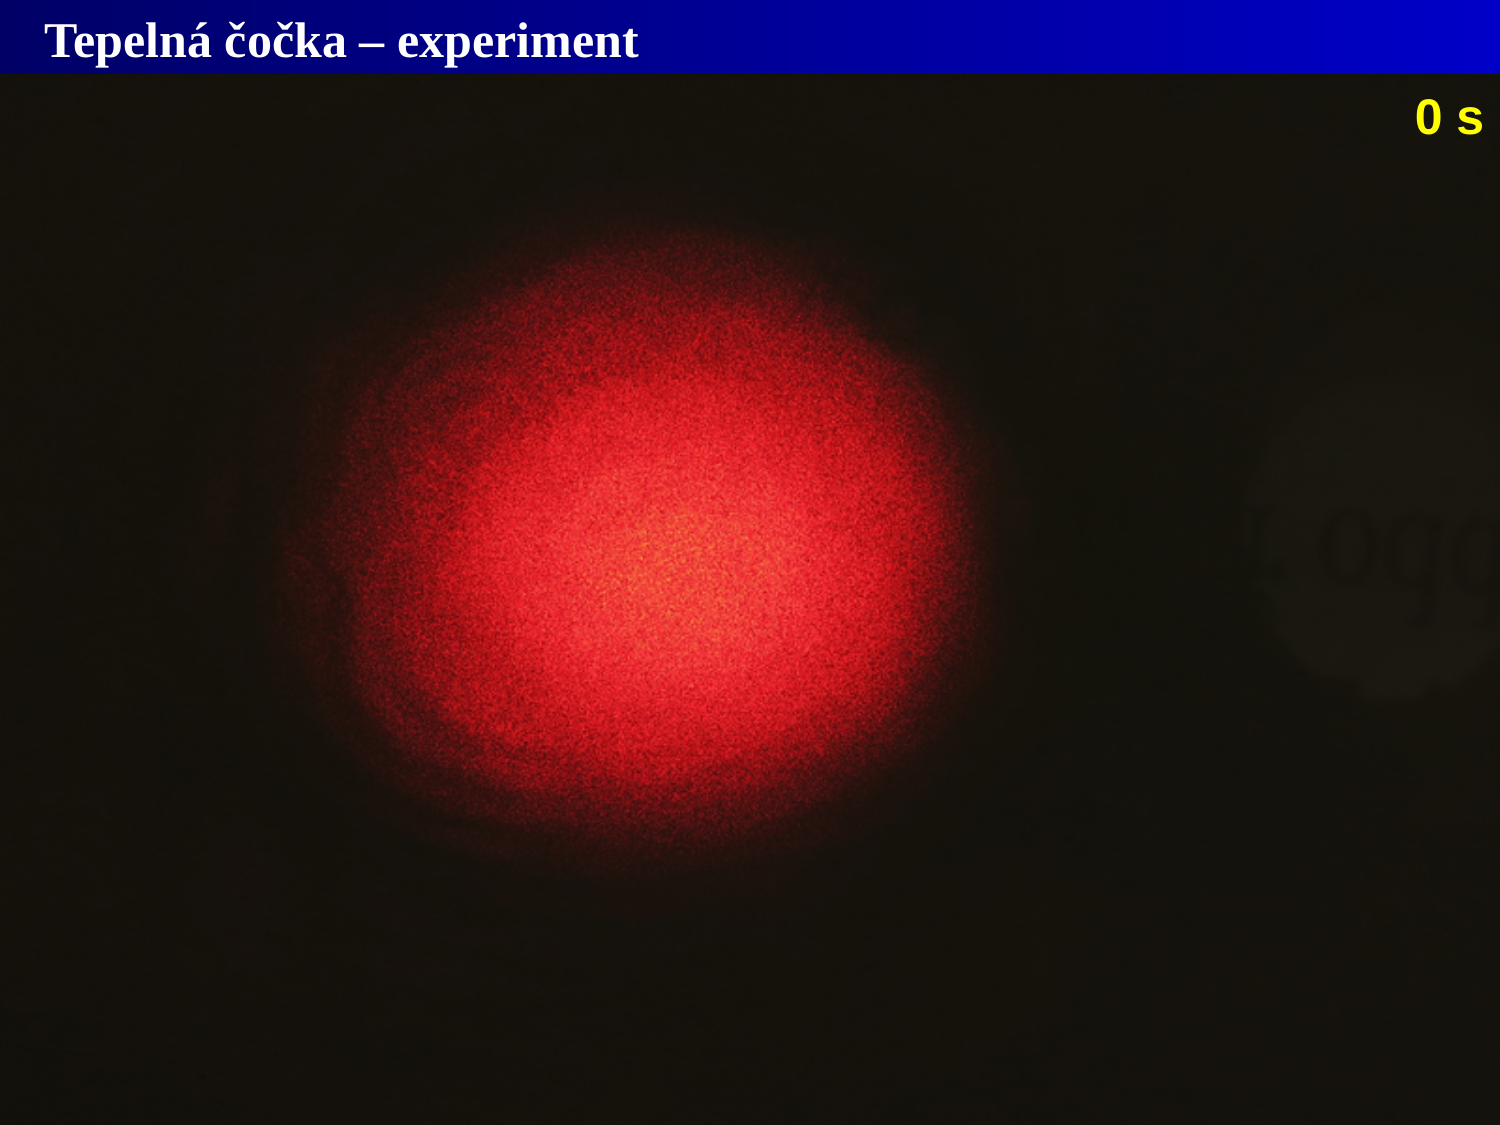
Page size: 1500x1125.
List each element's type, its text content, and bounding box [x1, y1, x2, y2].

title Tepelná čočka – experiment [0, 0, 1500, 74]
picture [0, 74, 1500, 1125]
